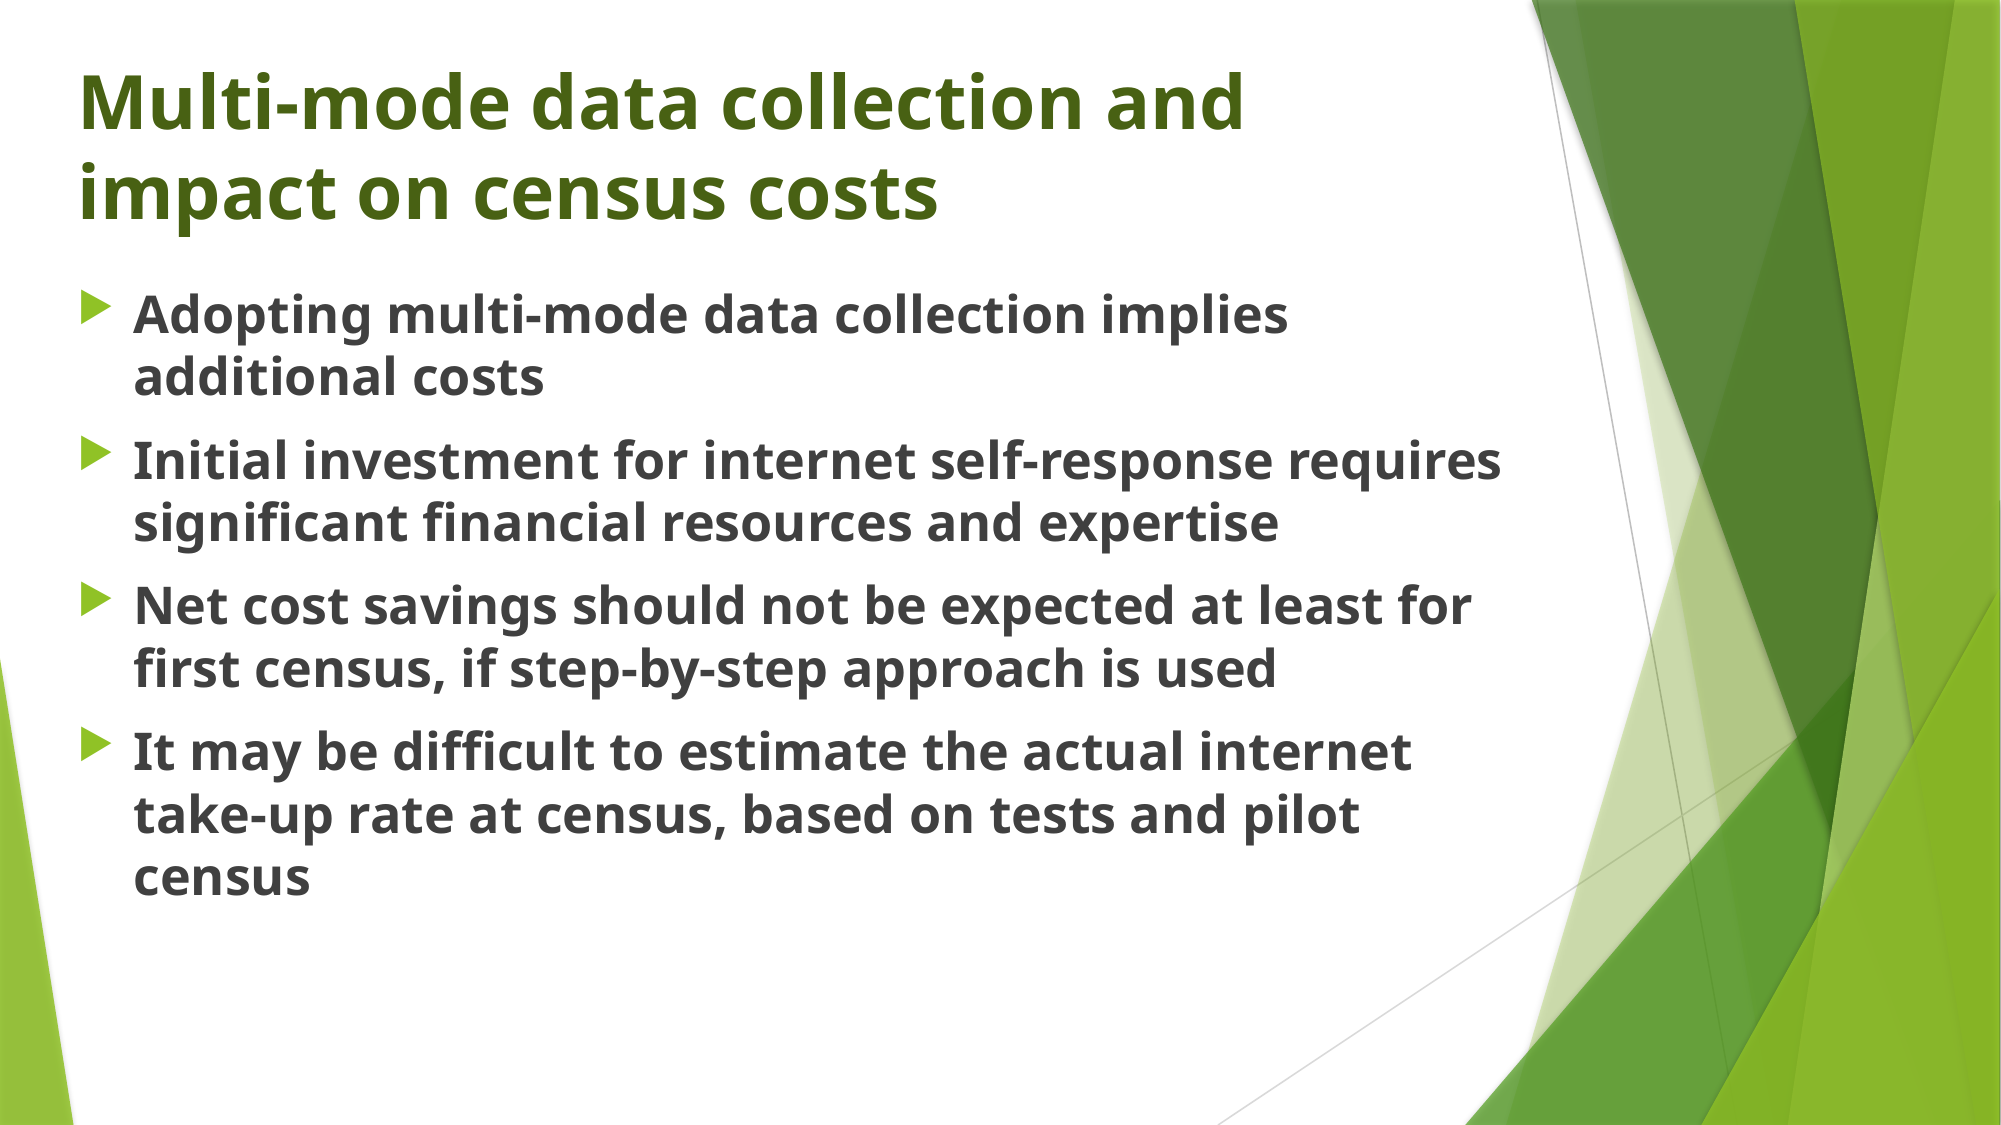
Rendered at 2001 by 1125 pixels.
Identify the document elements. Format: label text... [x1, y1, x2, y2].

list Adopting multi-mode data collection implies additional costs Initial investment for internet self-response requires significant financial resources and expertise Net cost savings should not be expected at least for first census, if step-by-step approach is used It may be difficult to estimate the actual internet take-up rate at census, based on tests and pilot census [62, 273, 1568, 1062]
title Multi-mode data collection and impact on census costs [62, 47, 1530, 273]
